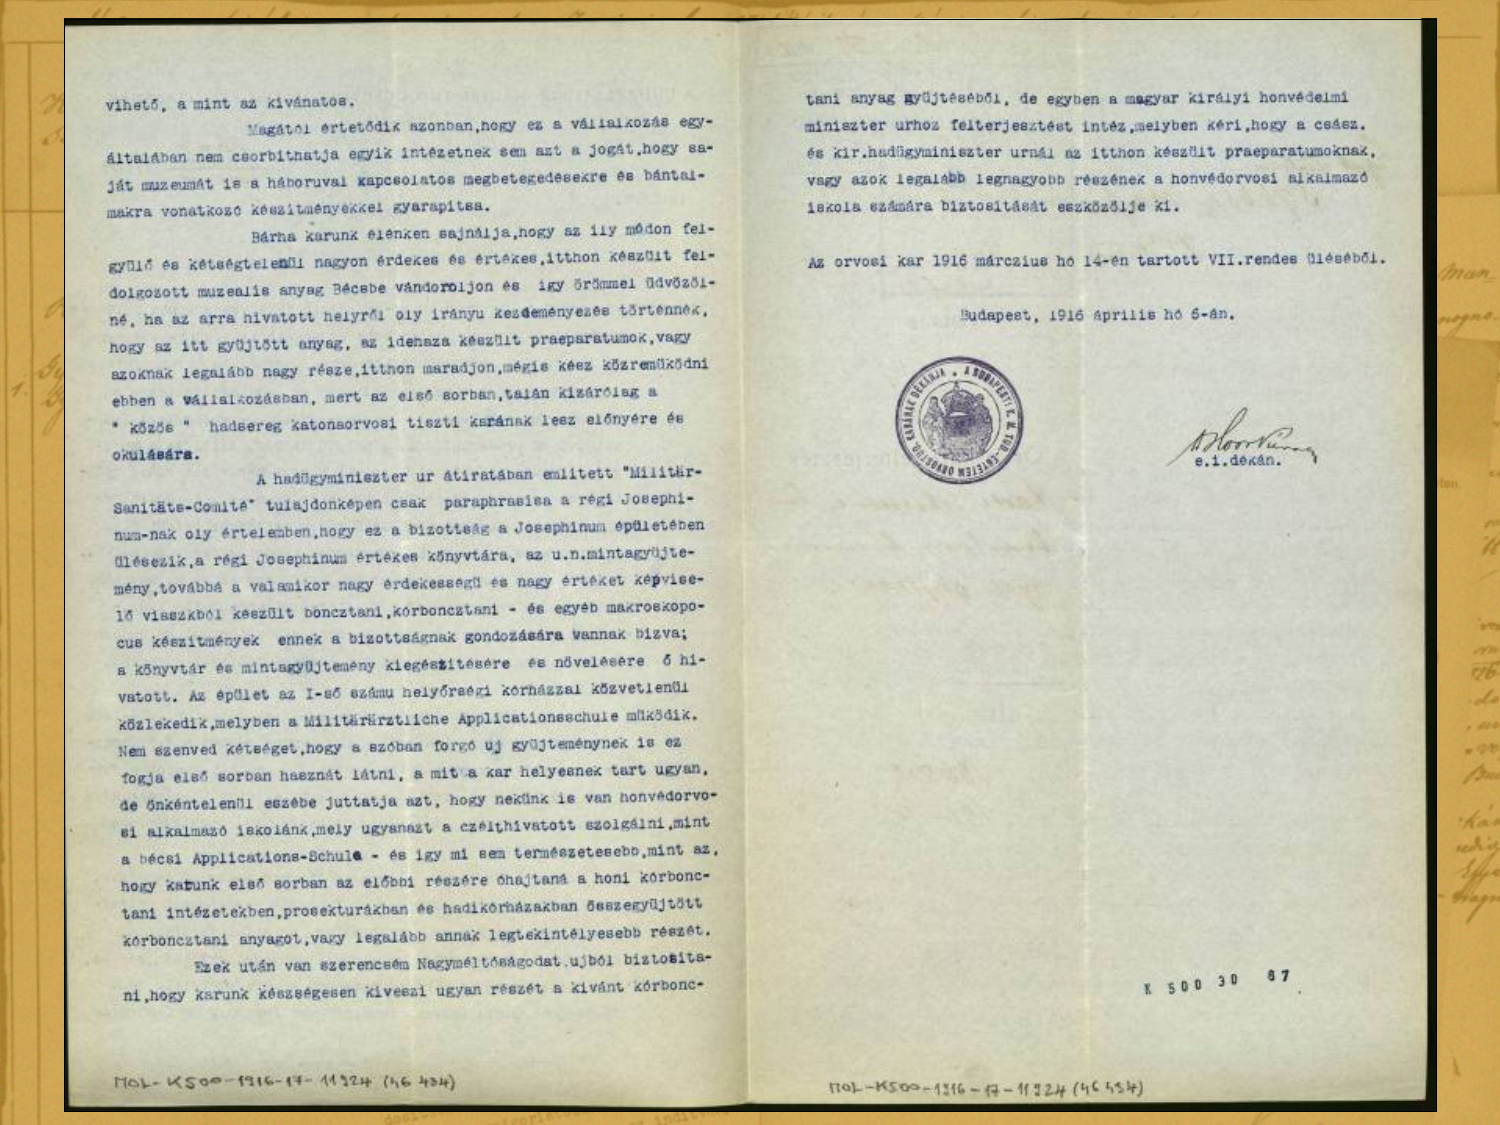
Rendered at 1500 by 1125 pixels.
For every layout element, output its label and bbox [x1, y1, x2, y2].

list [64, 18, 1437, 1112]
picture [0, 0, 1500, 1125]
